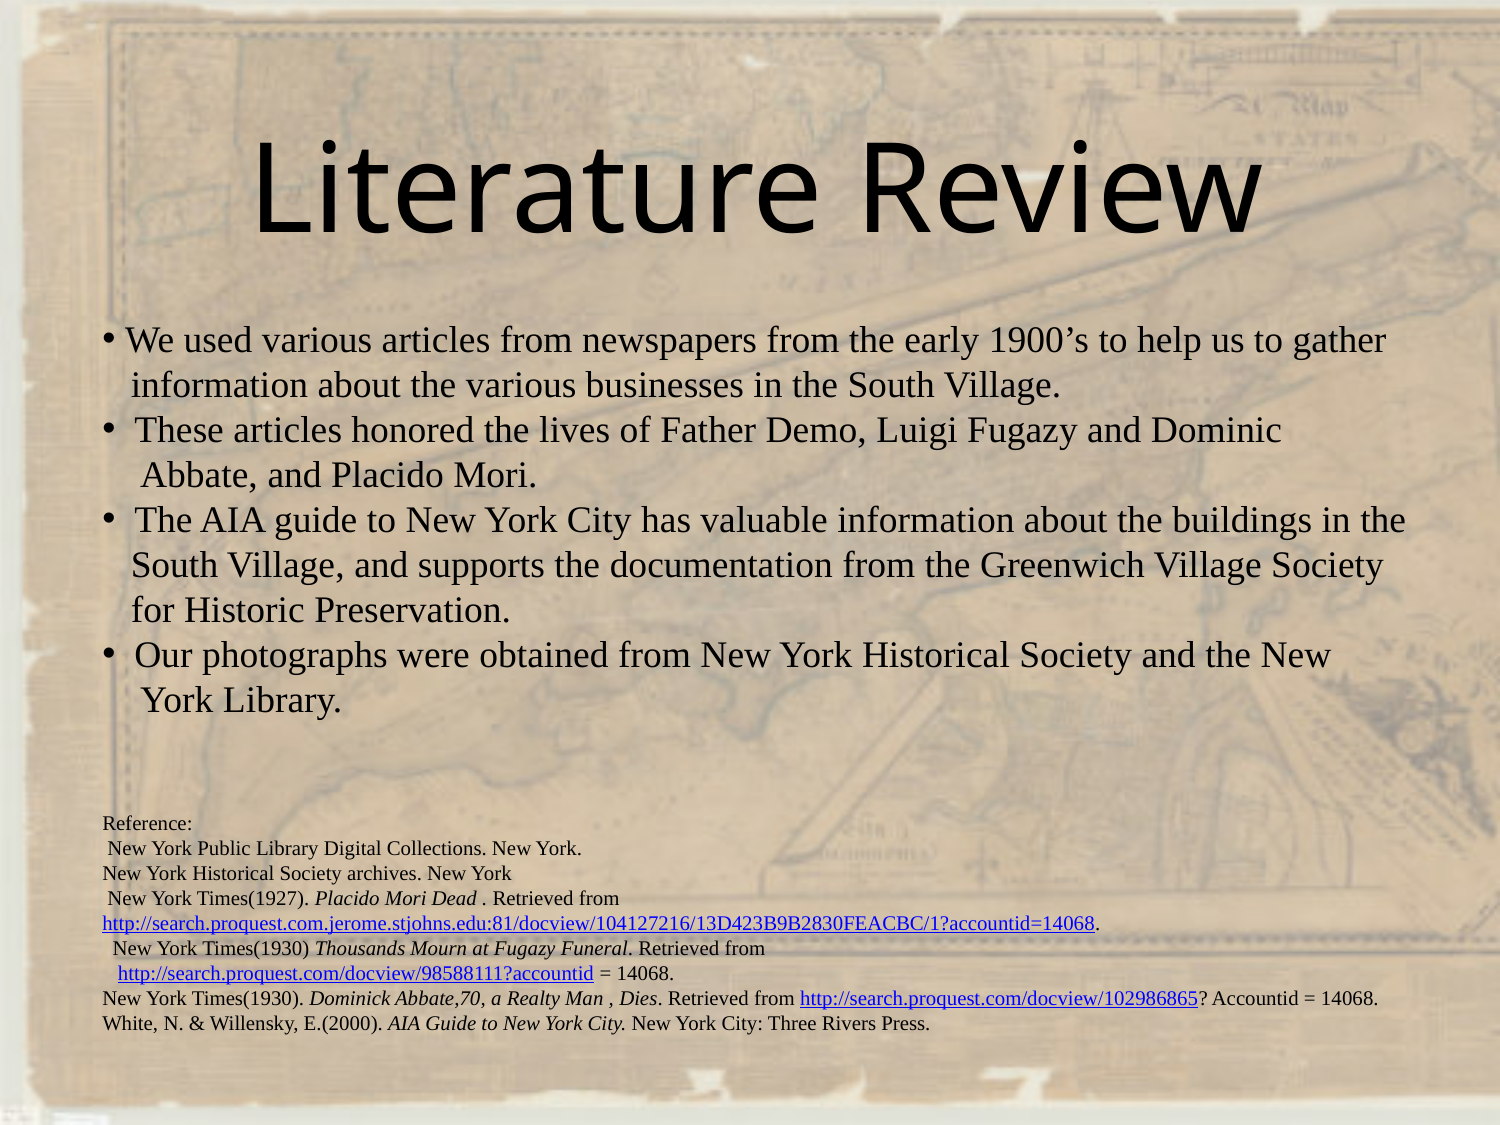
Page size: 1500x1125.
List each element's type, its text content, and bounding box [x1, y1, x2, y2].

text_box Literature Review [99, 99, 1413, 262]
text_box We used various articles from newspapers from the early 1900’s to help us to gather information about the various businesses in the South Village. These articles honored the lives of Father Demo, Luigi Fugazy and Dominic Abbate, and Placido Mori. The AIA guide to New York City has valuable information about the buildings in the South Village, and supports the documentation from the Greenwich Village Society for Historic Preservation. Our photographs were obtained from New York Historical Society and the New York Library. Reference: New York Public Library Digital Collections. New York. New York Historical Society archives. New York New York Times(1927). Placido Mori Dead . Retrieved from http://search.proquest.com.jerome.stjohns.edu:81/docview/104127216/13D423B9B2830FEACBC/1?accountid=14068. New York Times(1930) Thousands Mourn at Fugazy Funeral. Retrieved from http://search.proquest.com/docview/98588111?accountid = 14068. New York Times(1930). Dominick Abbate,70, a Realty Man , Dies. Retrieved from http://search.proquest.com/docview/102986865? Accountid = 14068. White, N. & Willensky, E.(2000). AIA Guide to New York City. New York City: Three Rivers Press. [87, 262, 1438, 1125]
